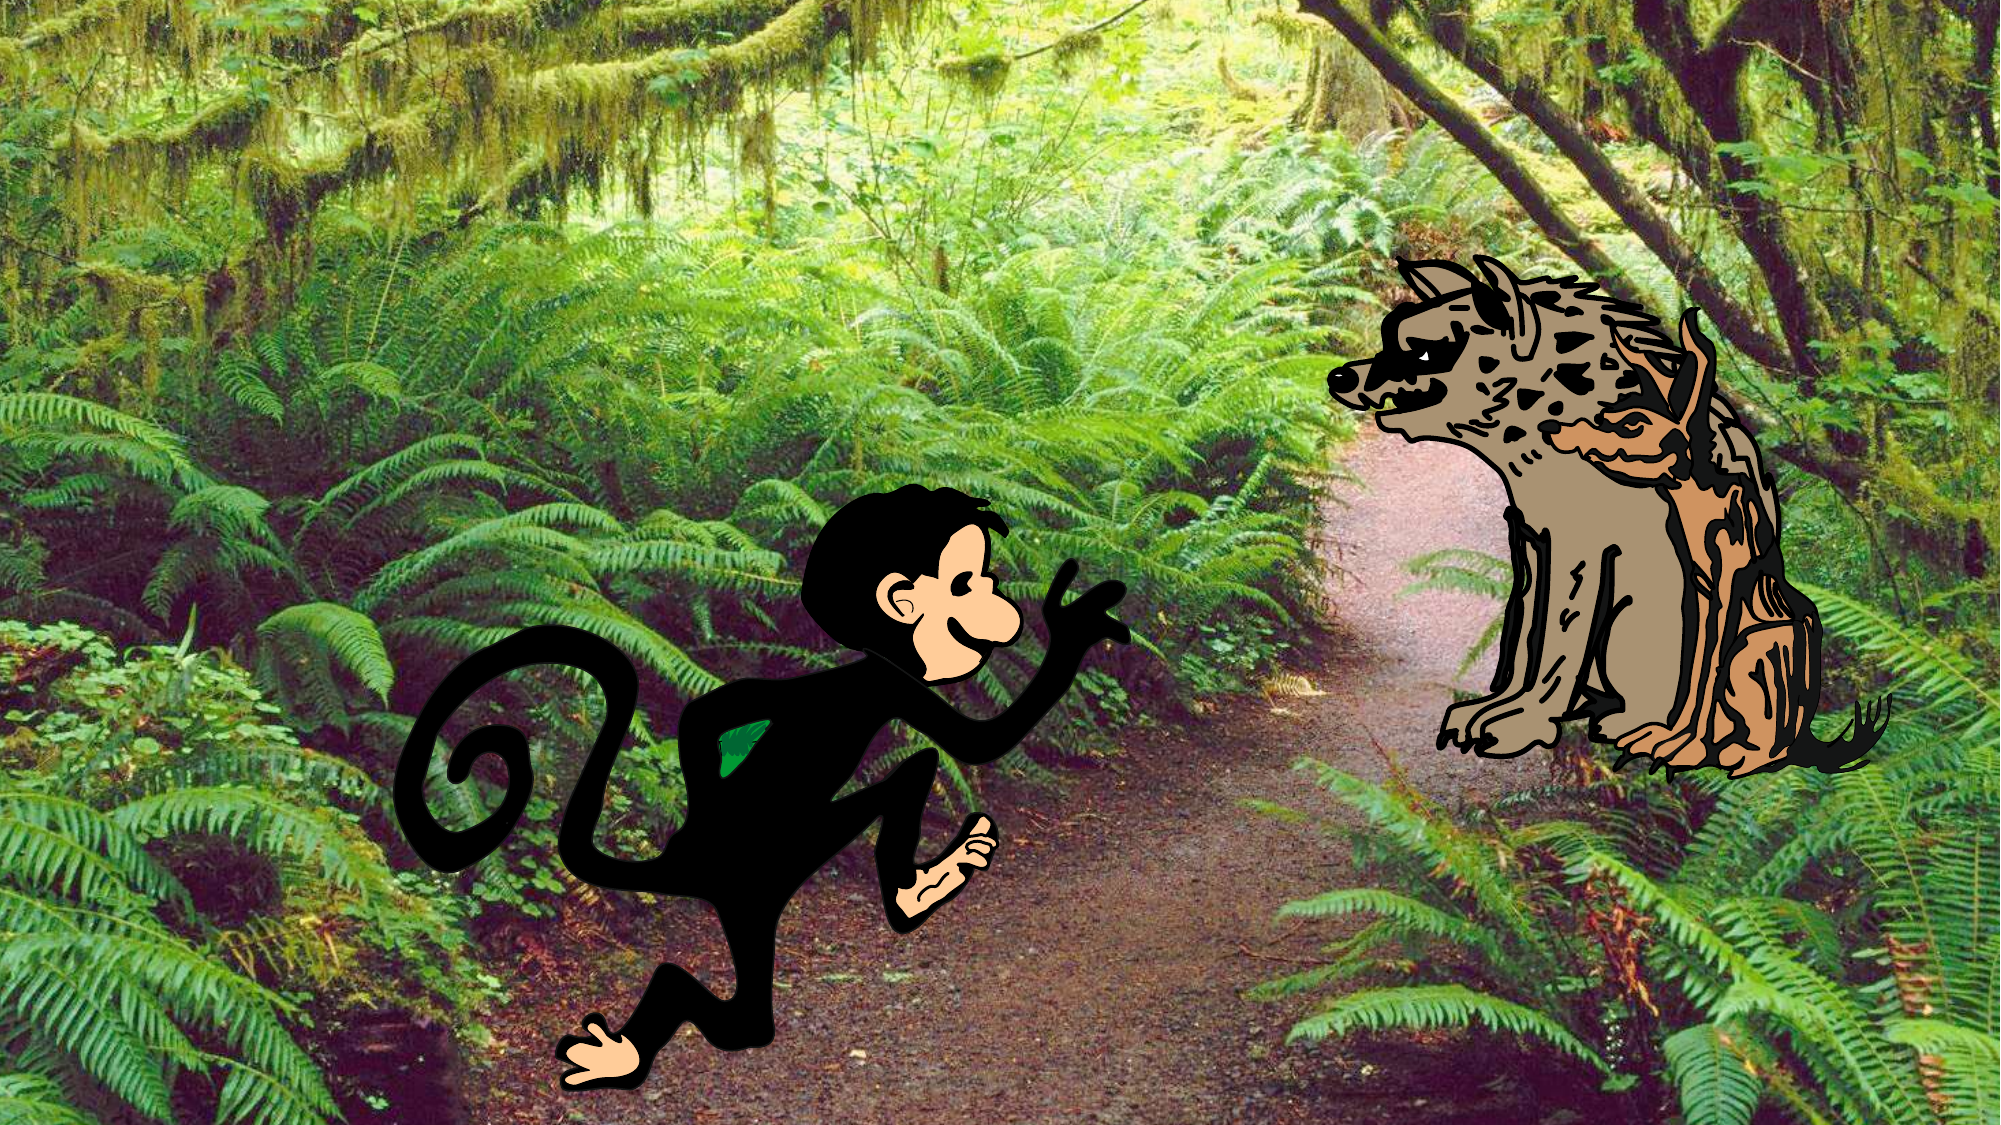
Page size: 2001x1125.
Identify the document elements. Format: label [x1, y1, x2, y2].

text_box [390, 481, 1134, 1095]
picture [0, 0, 2000, 1125]
text_box [1322, 250, 1897, 788]
